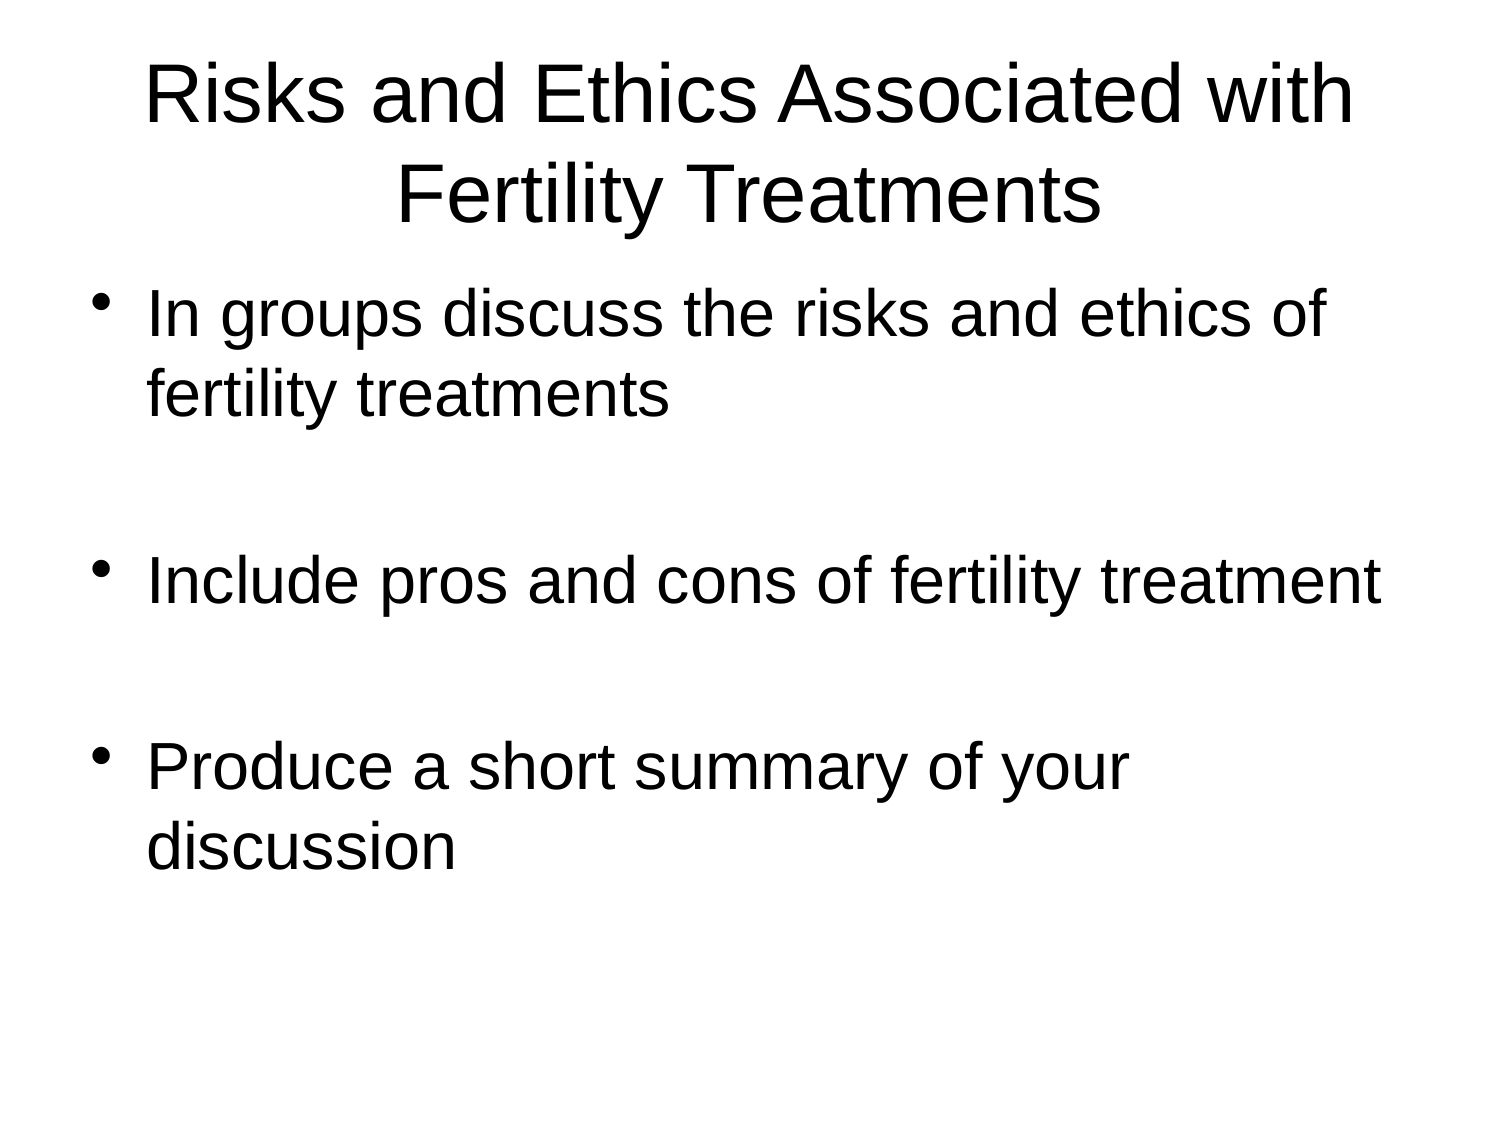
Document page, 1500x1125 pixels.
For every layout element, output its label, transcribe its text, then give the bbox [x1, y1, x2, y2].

list In groups discuss the risks and ethics of fertility treatments Include pros and cons of fertility treatment Produce a short summary of your discussion [75, 262, 1425, 1005]
title Risks and Ethics Associated with Fertility Treatments [75, 45, 1425, 233]
